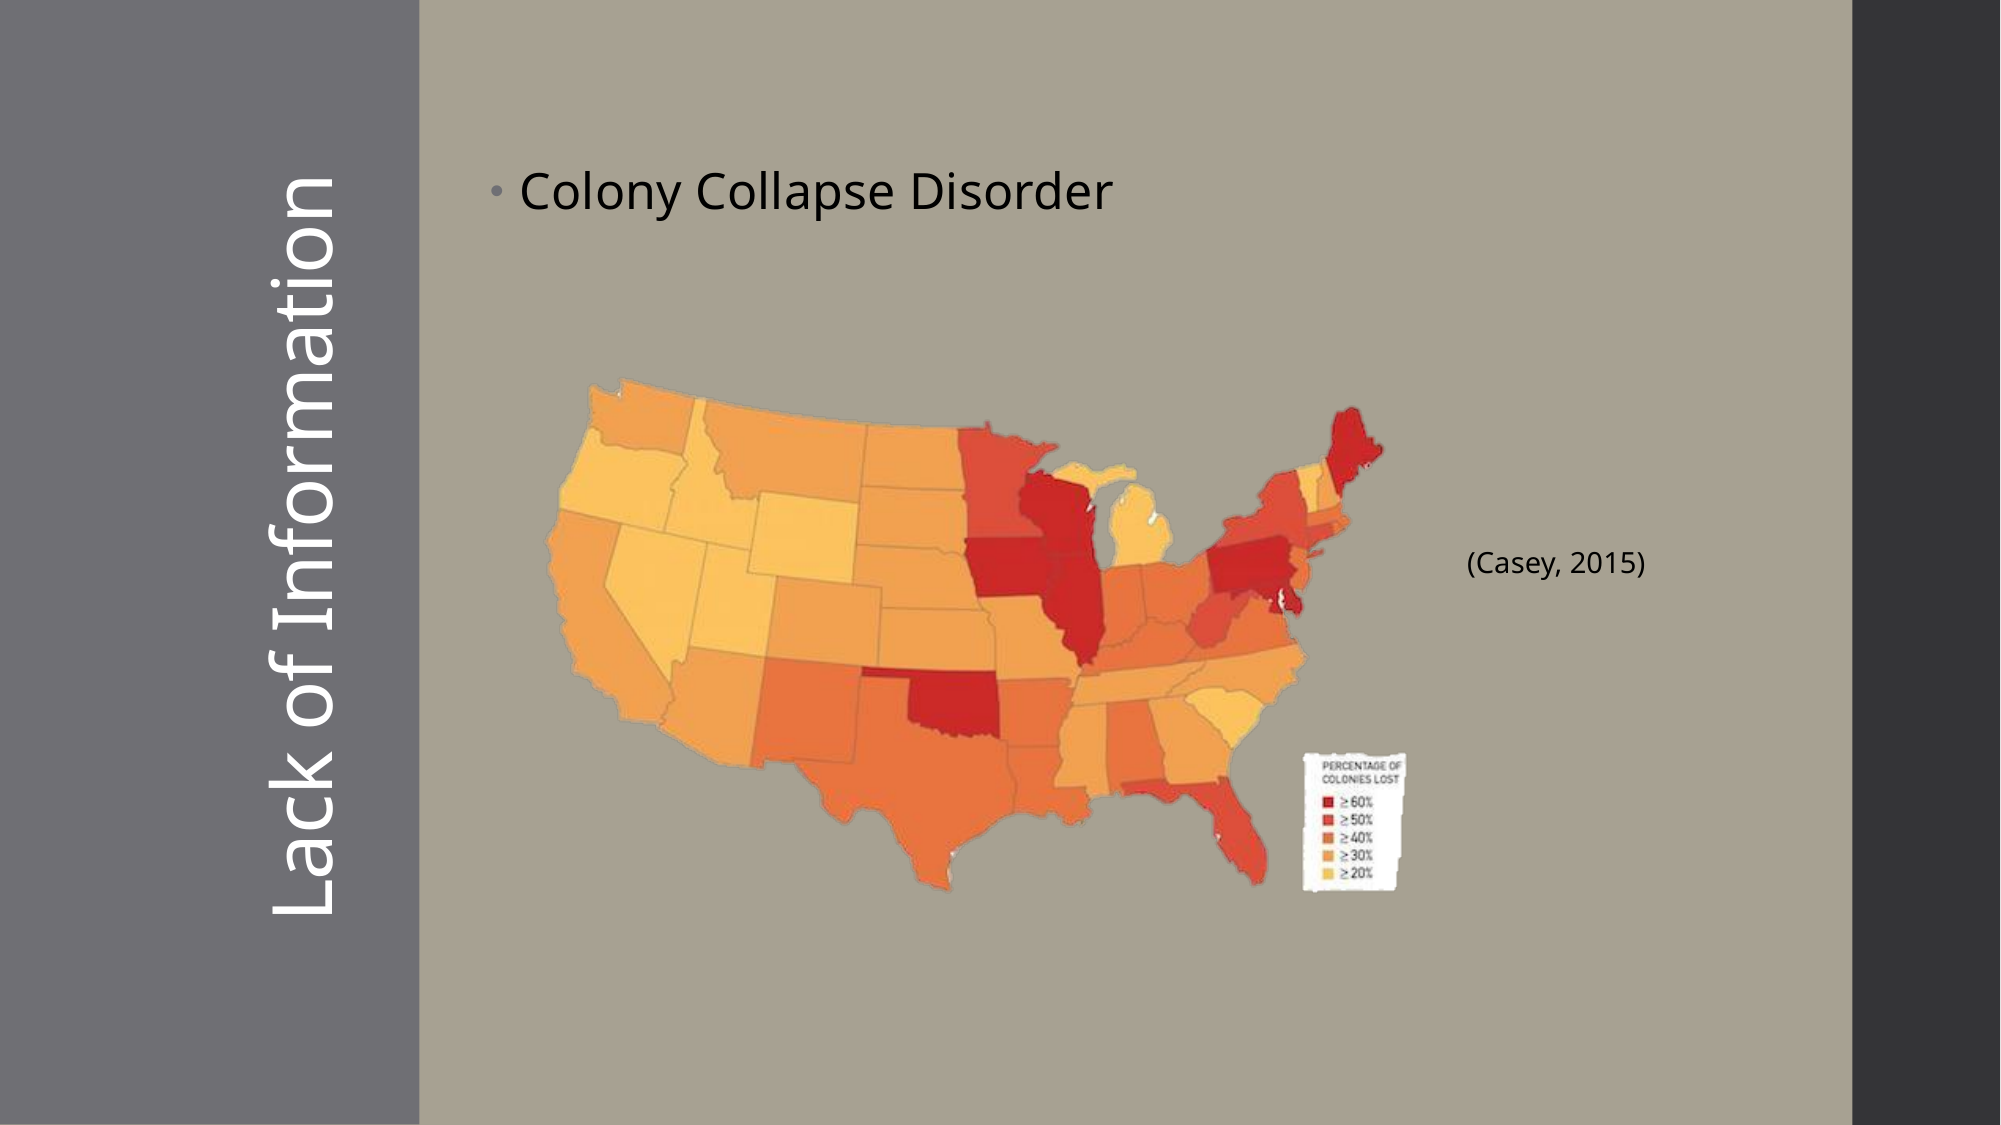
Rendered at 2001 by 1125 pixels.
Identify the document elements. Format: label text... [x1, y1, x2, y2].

text_box [0, 0, 420, 1125]
picture [491, 261, 1470, 1015]
title Lack of Information [37, 158, 358, 988]
list Colony Collapse Disorder [474, 156, 1569, 1011]
text_box [1851, 0, 2000, 1125]
text_box [420, 0, 1851, 1125]
text_box (Casey, 2015) [1475, 536, 1882, 587]
